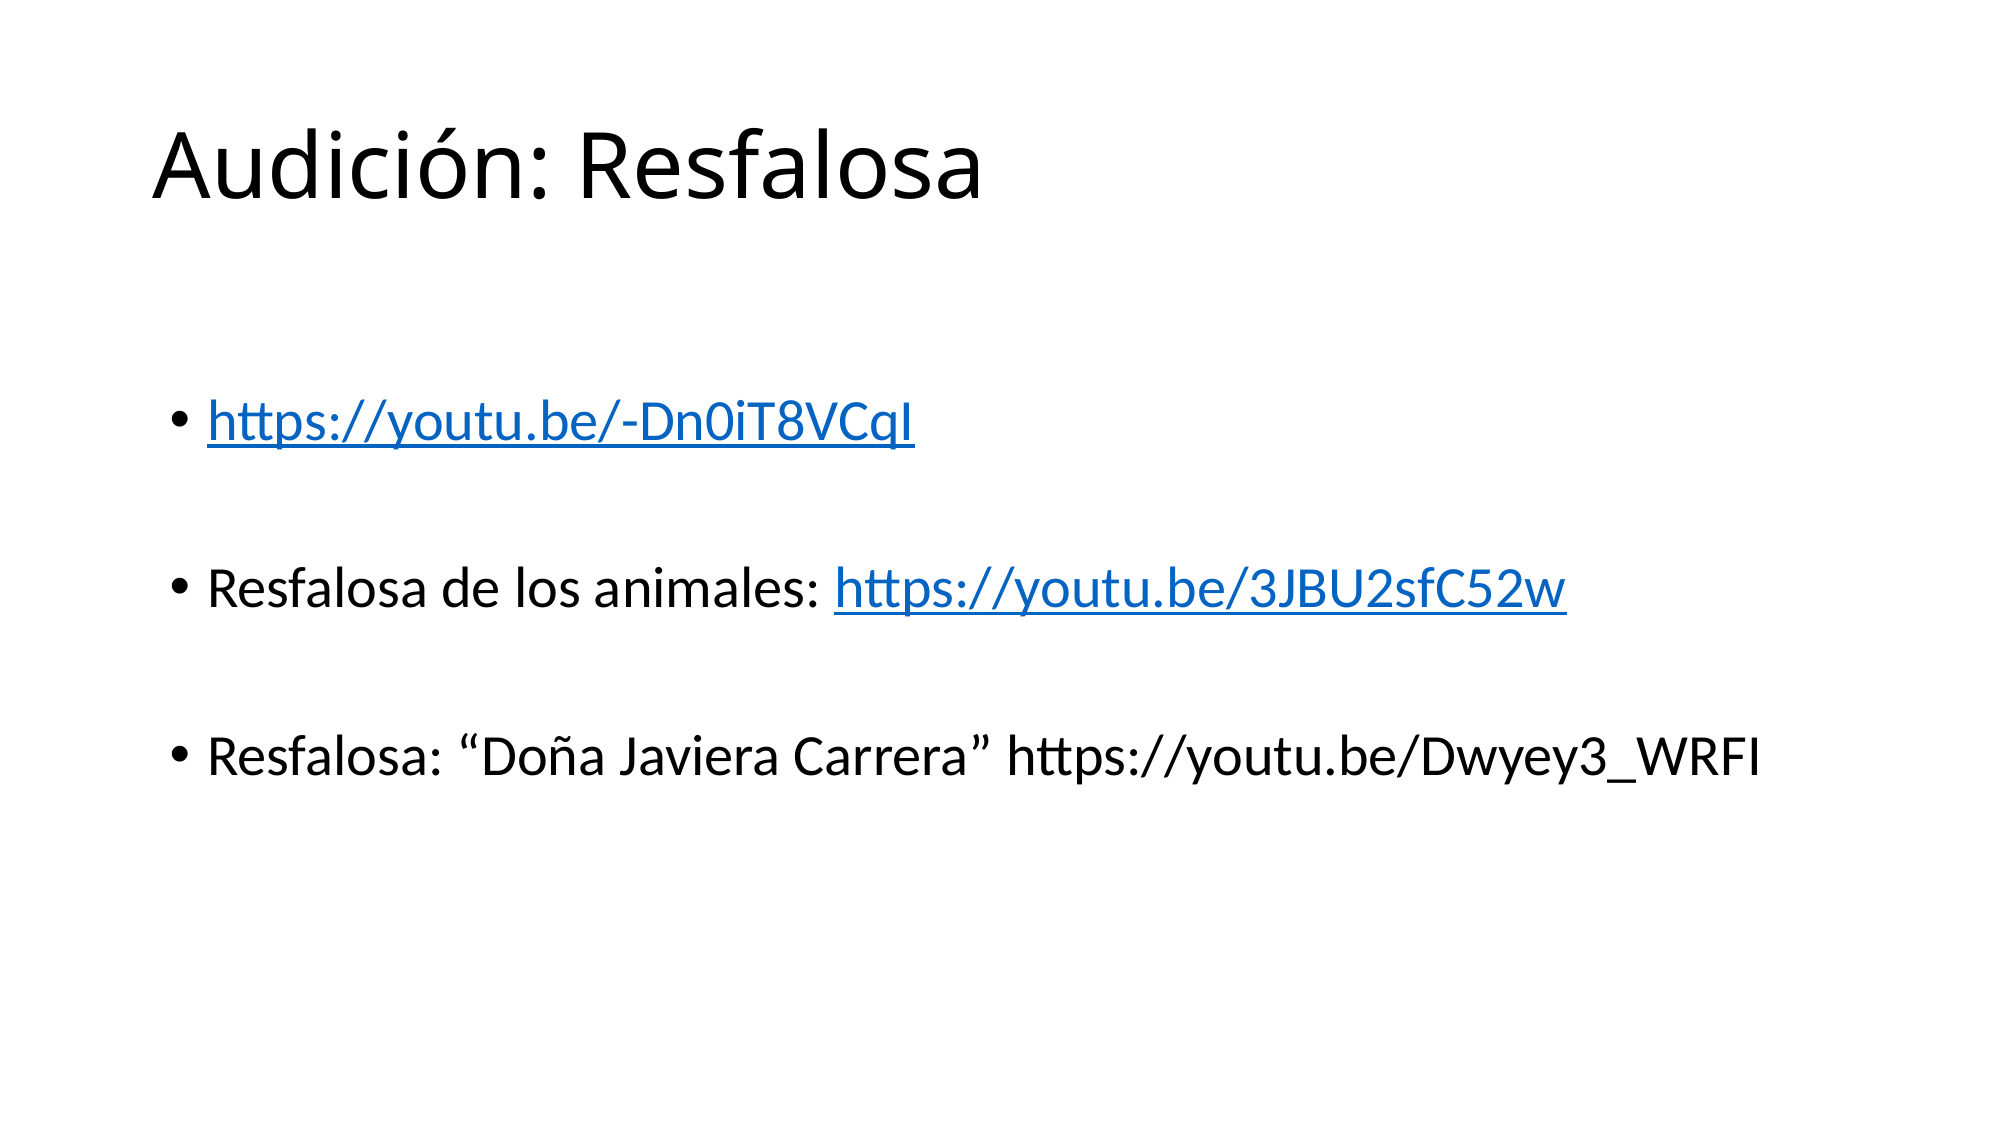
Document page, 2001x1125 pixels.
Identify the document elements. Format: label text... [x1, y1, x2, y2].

list https://youtu.be/-Dn0iT8VCqI Resfalosa de los animales: https://youtu.be/3JBU2sfC52w Resfalosa: “Doña Javiera Carrera” https://youtu.be/Dwyey3_WRFI [154, 382, 1880, 919]
title Audición: Resfalosa [137, 59, 1863, 278]
